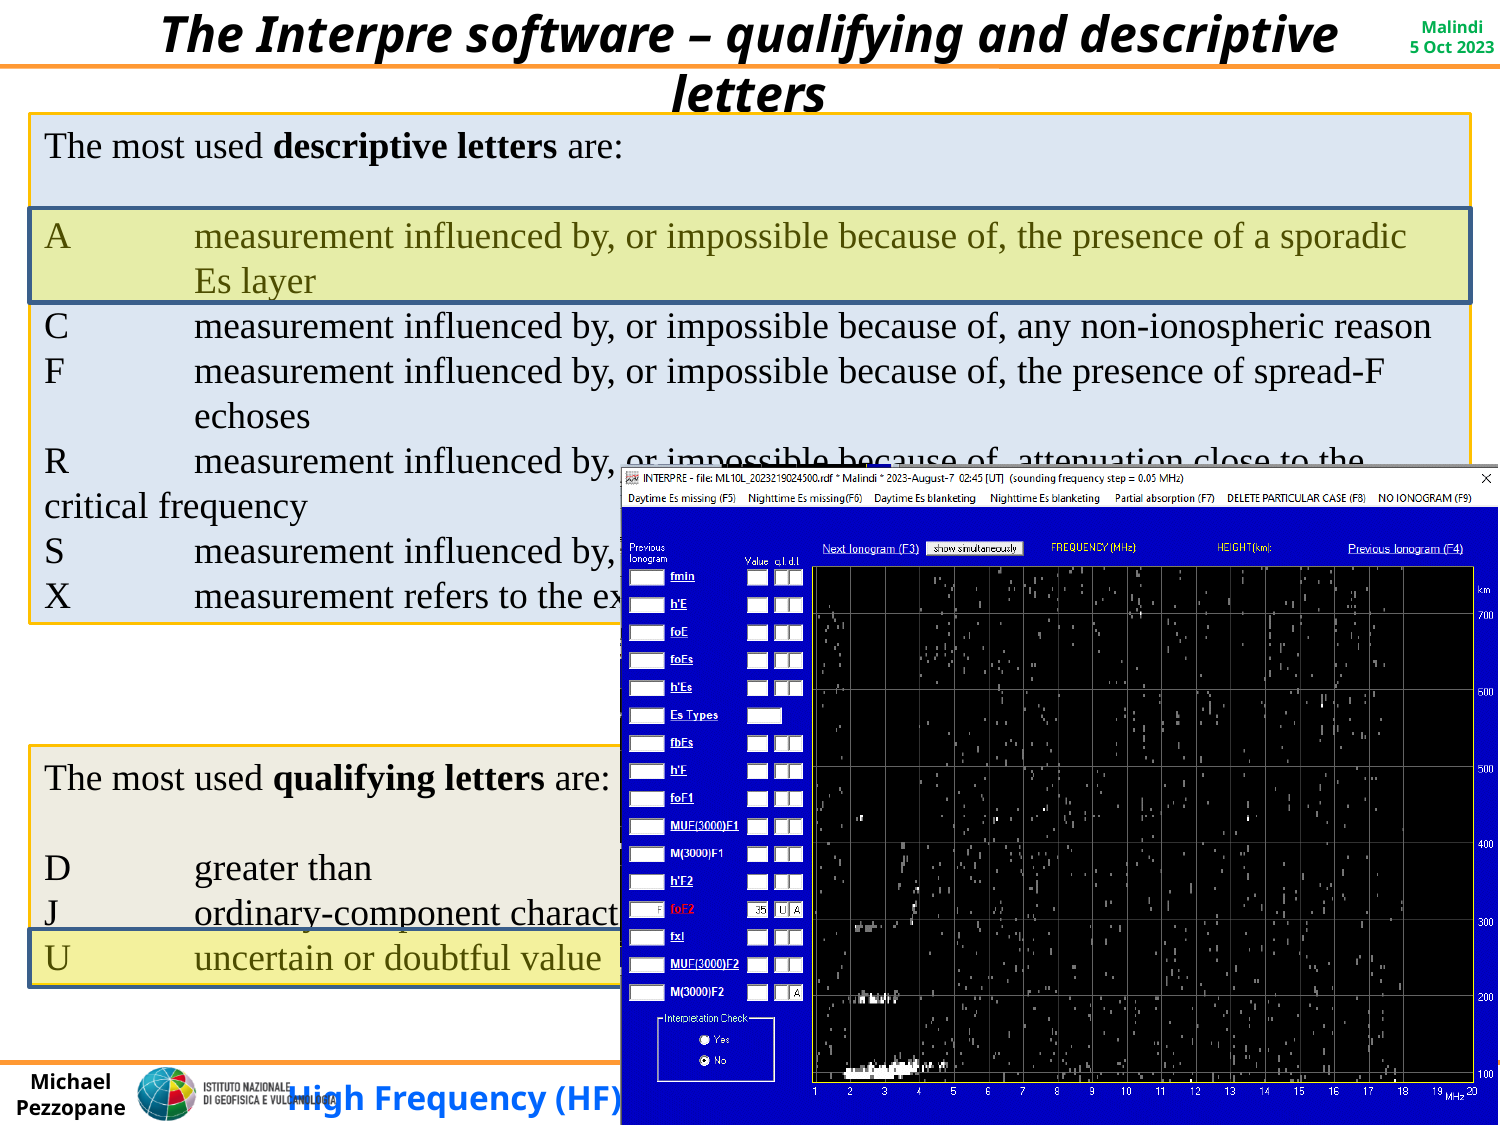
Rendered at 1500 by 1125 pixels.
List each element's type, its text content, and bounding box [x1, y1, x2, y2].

text_box The most used descriptive letters are: A measurement influenced by, or impossible because of, the presence of a sporadic Es layer C measurement influenced by, or impossible because of, any non-ionospheric reason F measurement influenced by, or impossible because of, the presence of spread-F echoses R measurement influenced by, or impossible because of, attenuation close to the critical frequency S measurement influenced by, or impossible because of, interference X measurement refers to the extraordinary component [29, 305, 1471, 624]
text_box The most used qualifying letters are: D greater than J ordinary-component characteristic deduced from the extraordinary component U uncertain or doubtful value [29, 745, 614, 927]
text_box The Interpre software – qualifying and descriptive letters [81, 0, 1418, 47]
text_box [27, 206, 1473, 305]
text_box [27, 927, 614, 989]
picture [619, 464, 1499, 1125]
text_box The most used descriptive letters are: A measurement influenced by, or impossible because of, the presence of a sporadic Es layer C measurement influenced by, or impossible because of, any non-ionospheric reason F measurement influenced by, or impossible because of, the presence of spread-F echoses R measurement influenced by, or impossible because of, attenuation close to the critical frequency S measurement influenced by, or impossible because of, interference X measurement refers to the extraordinary component [29, 113, 1471, 206]
picture [135, 1063, 337, 1125]
